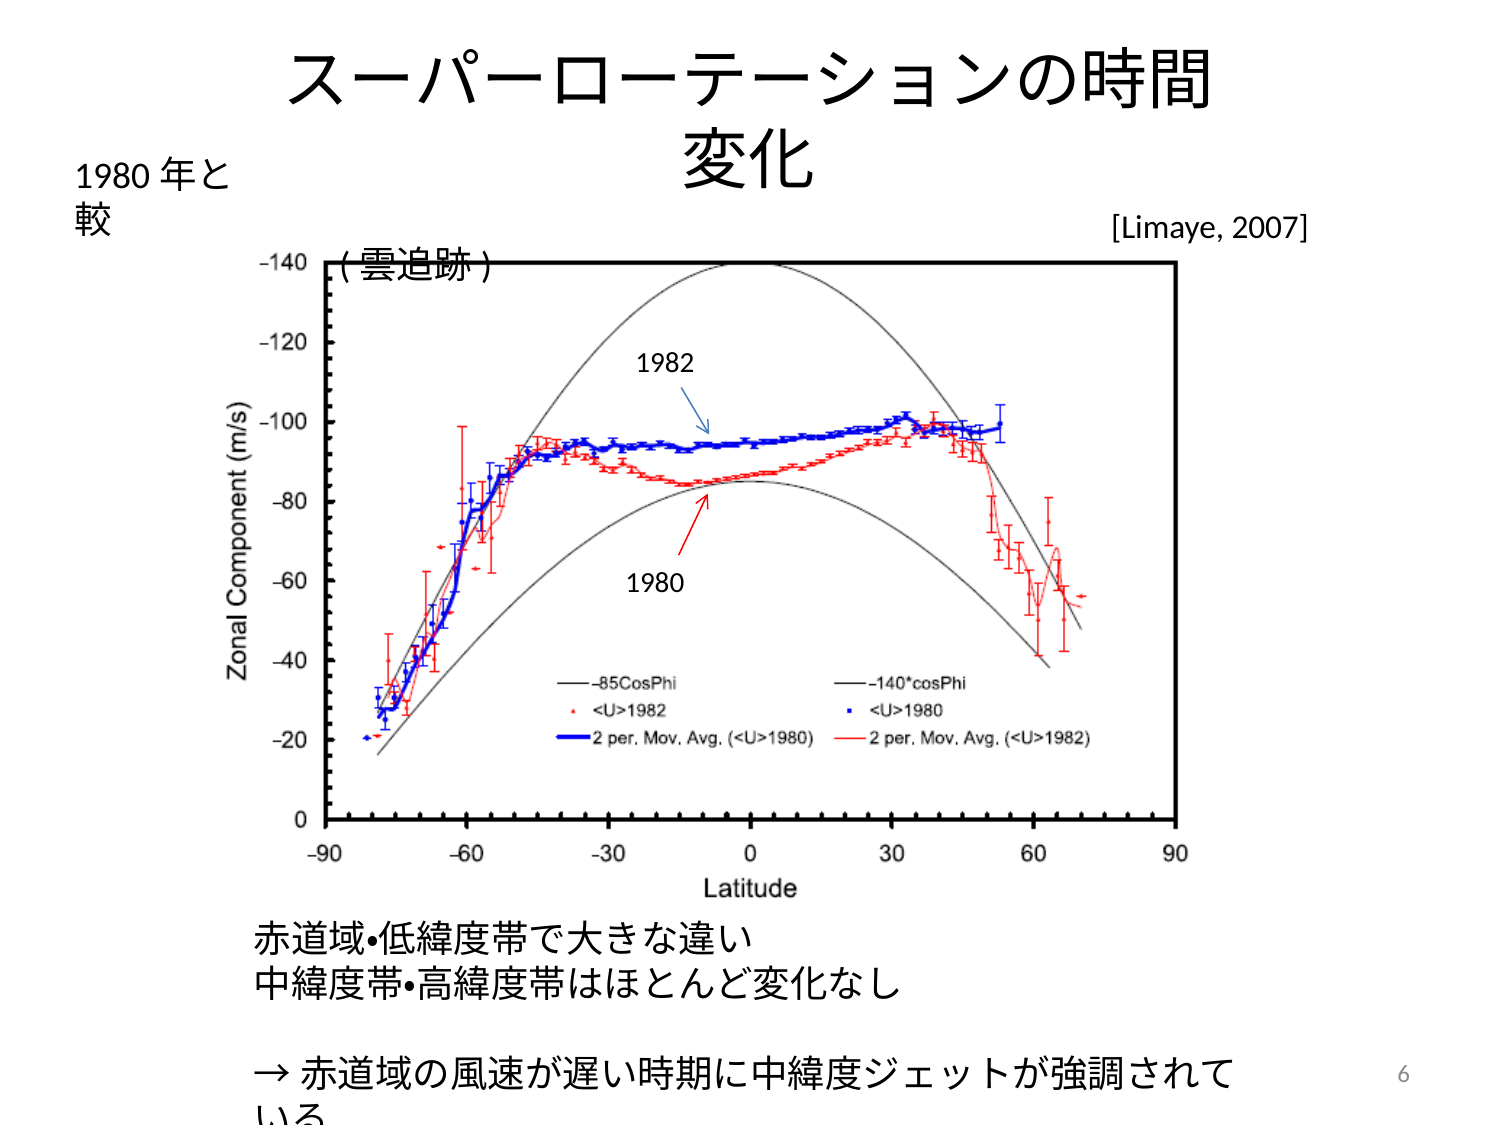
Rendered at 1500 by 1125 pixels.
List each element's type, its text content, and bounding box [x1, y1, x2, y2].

text_box 赤道域・低緯度帯で大きな違い 中緯度帯・高緯度帯はほとんど変化なし →赤道域の風速が遅い時期に中緯度ジェットが強調されている [238, 929, 1263, 1125]
text_box [Limaye, 2007] [1040, 198, 1380, 253]
slide_number 6 [1263, 1042, 1425, 1103]
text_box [173, 210, 1268, 922]
text_box 1980年と1982年に観測された風速の比較 (雲追跡) [59, 143, 772, 294]
text_box スーパーローテーションの時間変化 [234, 29, 1263, 205]
